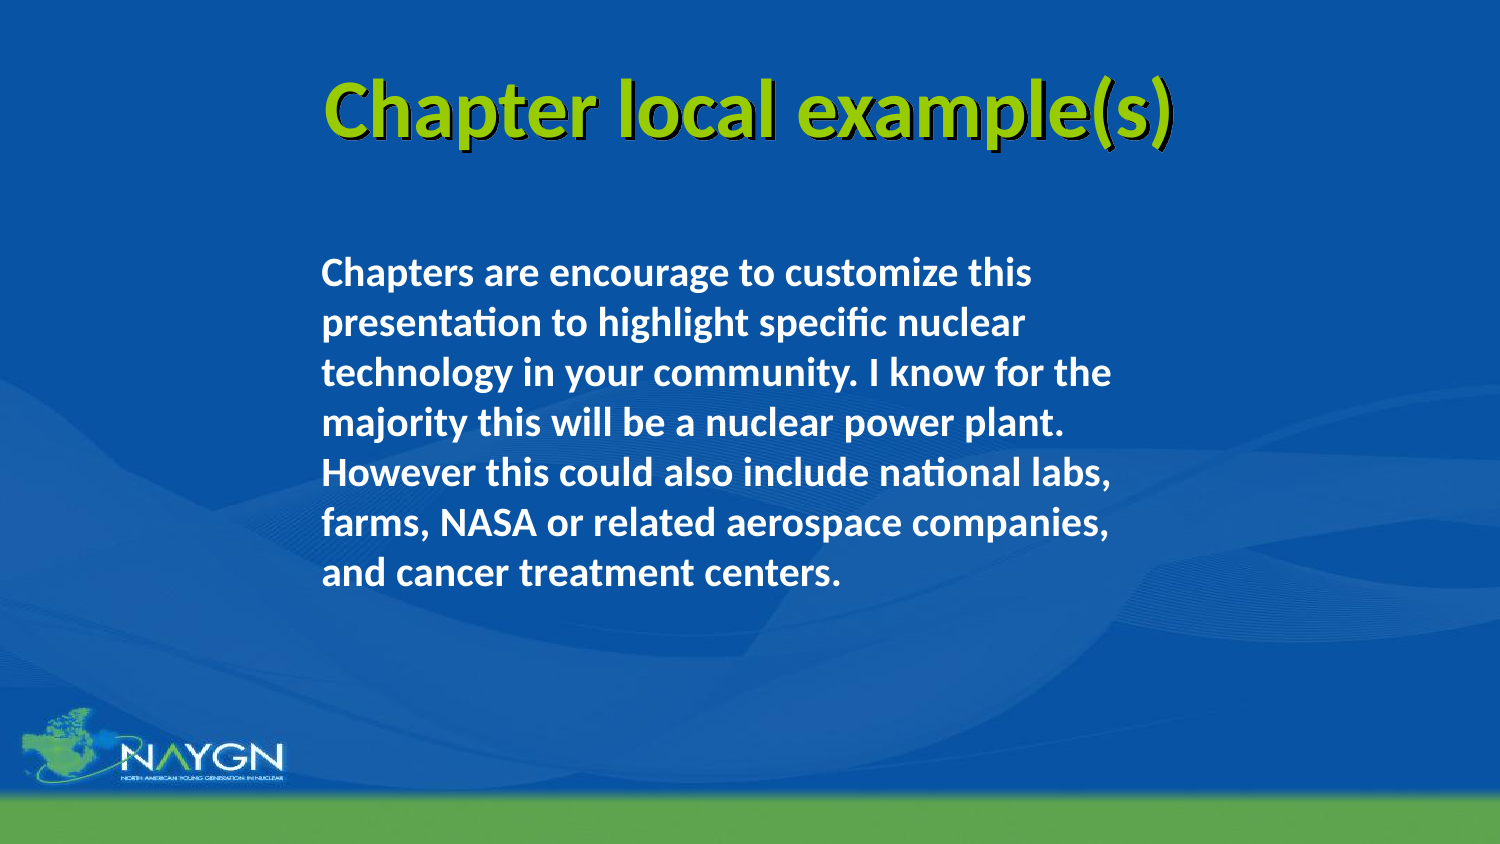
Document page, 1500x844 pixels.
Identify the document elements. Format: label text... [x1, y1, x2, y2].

picture [0, 0, 1500, 844]
text_box Chapters are encourage to customize this presentation to highlight specific nuclear technology in your community. I know for the majority this will be a nuclear power plant. However this could also include national labs, farms, NASA or related aerospace companies, and cancer treatment centers. [306, 229, 1194, 611]
title Chapter local example(s) [75, 33, 1425, 175]
